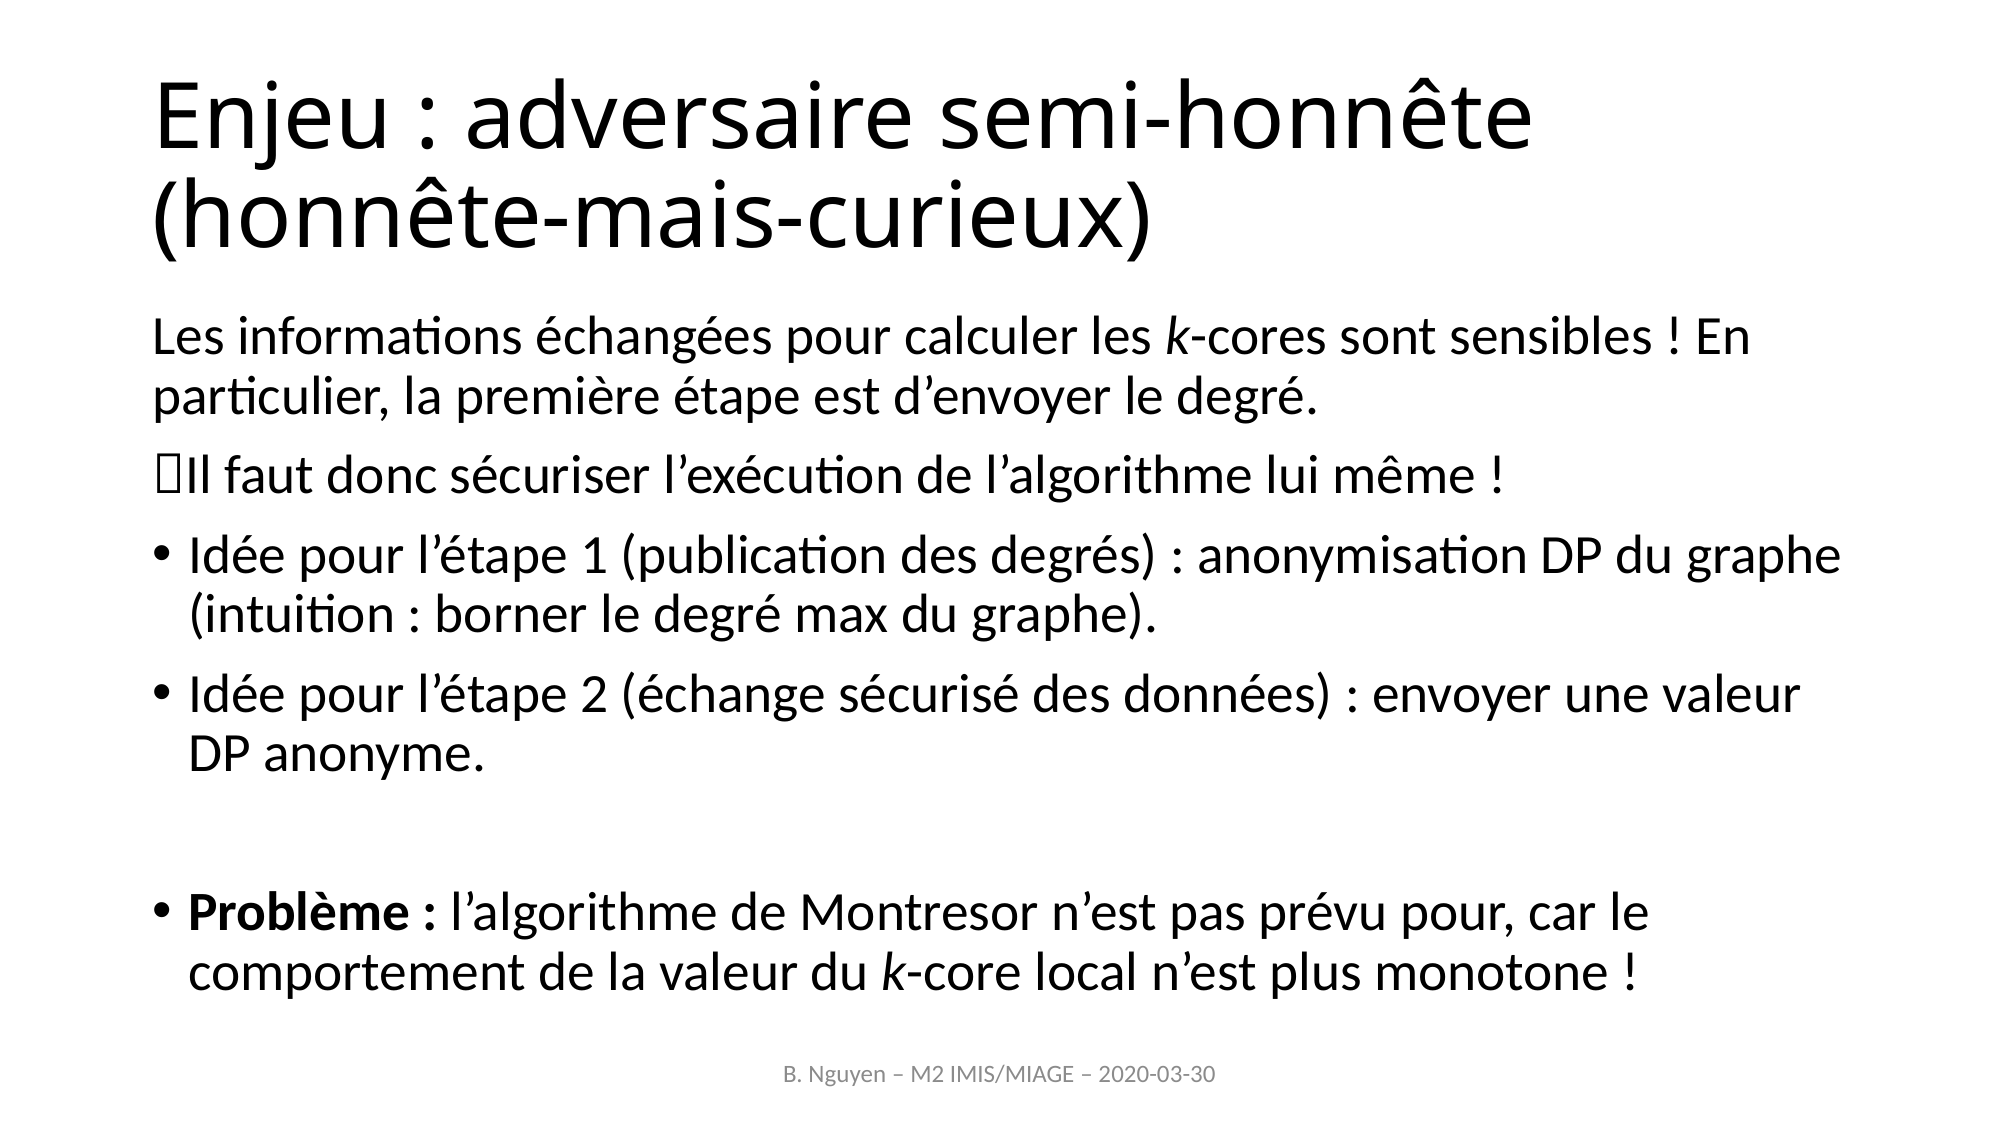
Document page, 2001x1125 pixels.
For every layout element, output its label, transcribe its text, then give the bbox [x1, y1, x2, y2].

list Les informations échangées pour calculer les k-cores sont sensibles ! En particulier, la première étape est d’envoyer le degré. Il faut donc sécuriser l’exécution de l’algorithme lui même ! Idée pour l’étape 1 (publication des degrés) : anonymisation DP du graphe (intuition : borner le degré max du graphe). Idée pour l’étape 2 (échange sécurisé des données) : envoyer une valeur DP anonyme. Problème : l’algorithme de Montresor n’est pas prévu pour, car le comportement de la valeur du k-core local n’est plus monotone ! [137, 299, 1863, 1014]
footer B. Nguyen – M2 IMIS/MIAGE – 2020-03-30 [662, 1042, 1338, 1103]
title Enjeu : adversaire semi-honnête (honnête-mais-curieux) [137, 59, 1863, 278]
